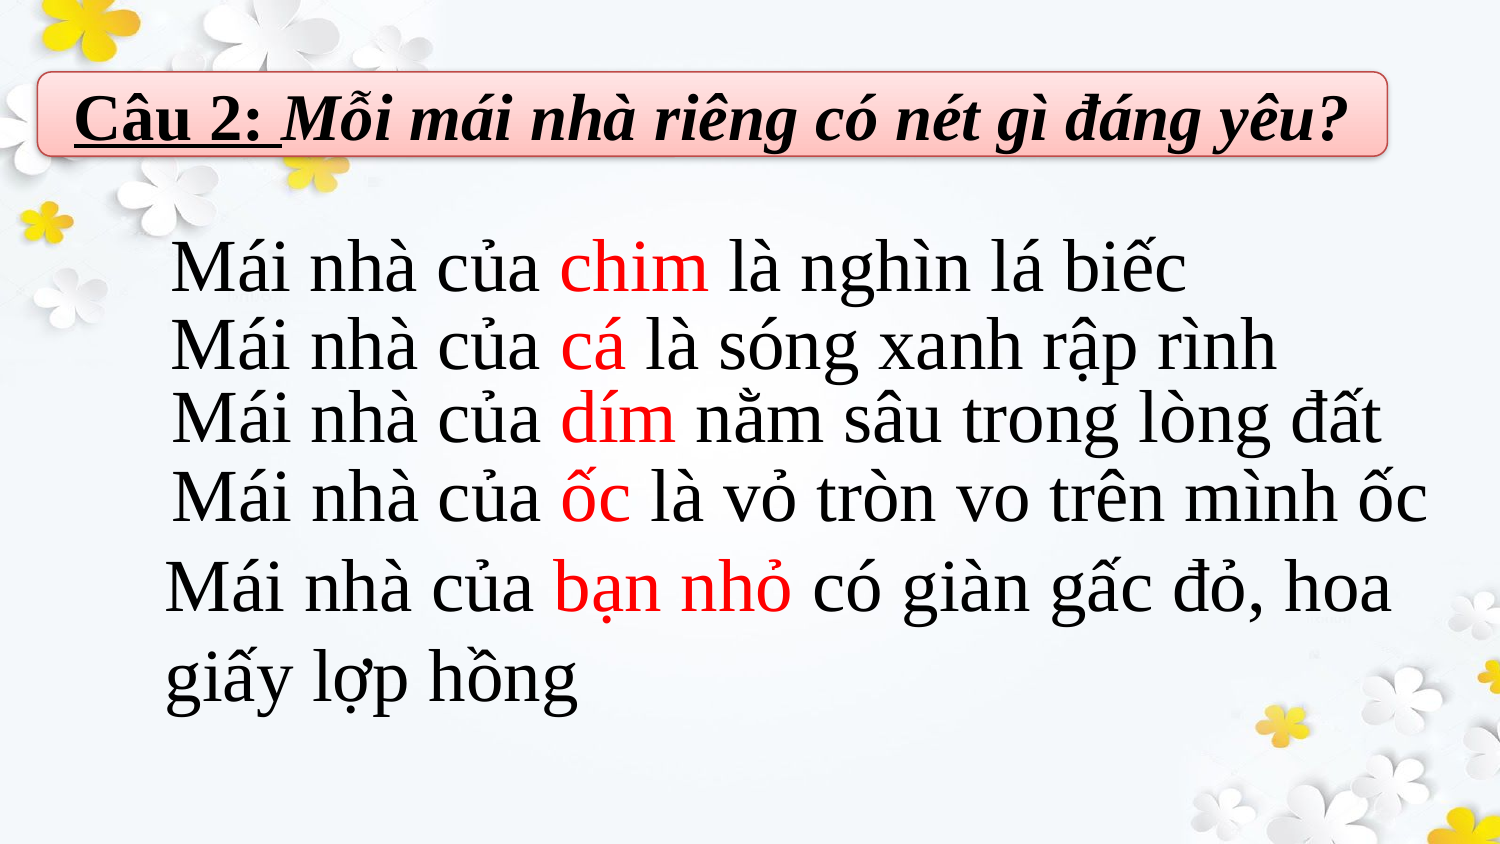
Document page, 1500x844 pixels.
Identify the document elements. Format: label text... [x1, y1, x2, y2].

text_box Mái nhà của dím nằm sâu trong lòng đất [156, 359, 1398, 439]
text_box Câu 2: Mỗi mái nhà riêng có nét gì đáng yêu? [36, 71, 1389, 158]
text_box Mái nhà của cá là sóng xanh rập rình [156, 287, 1294, 359]
text_box Mái nhà của ốc là vỏ tròn vo trên mình ốc [156, 439, 1444, 528]
picture [0, 0, 1500, 844]
text_box Mái nhà của bạn nhỏ có giàn gấc đỏ, hoa giấy lợp hồng [150, 528, 1451, 724]
text_box Mái nhà của chim là nghìn lá biếc [155, 209, 1204, 314]
